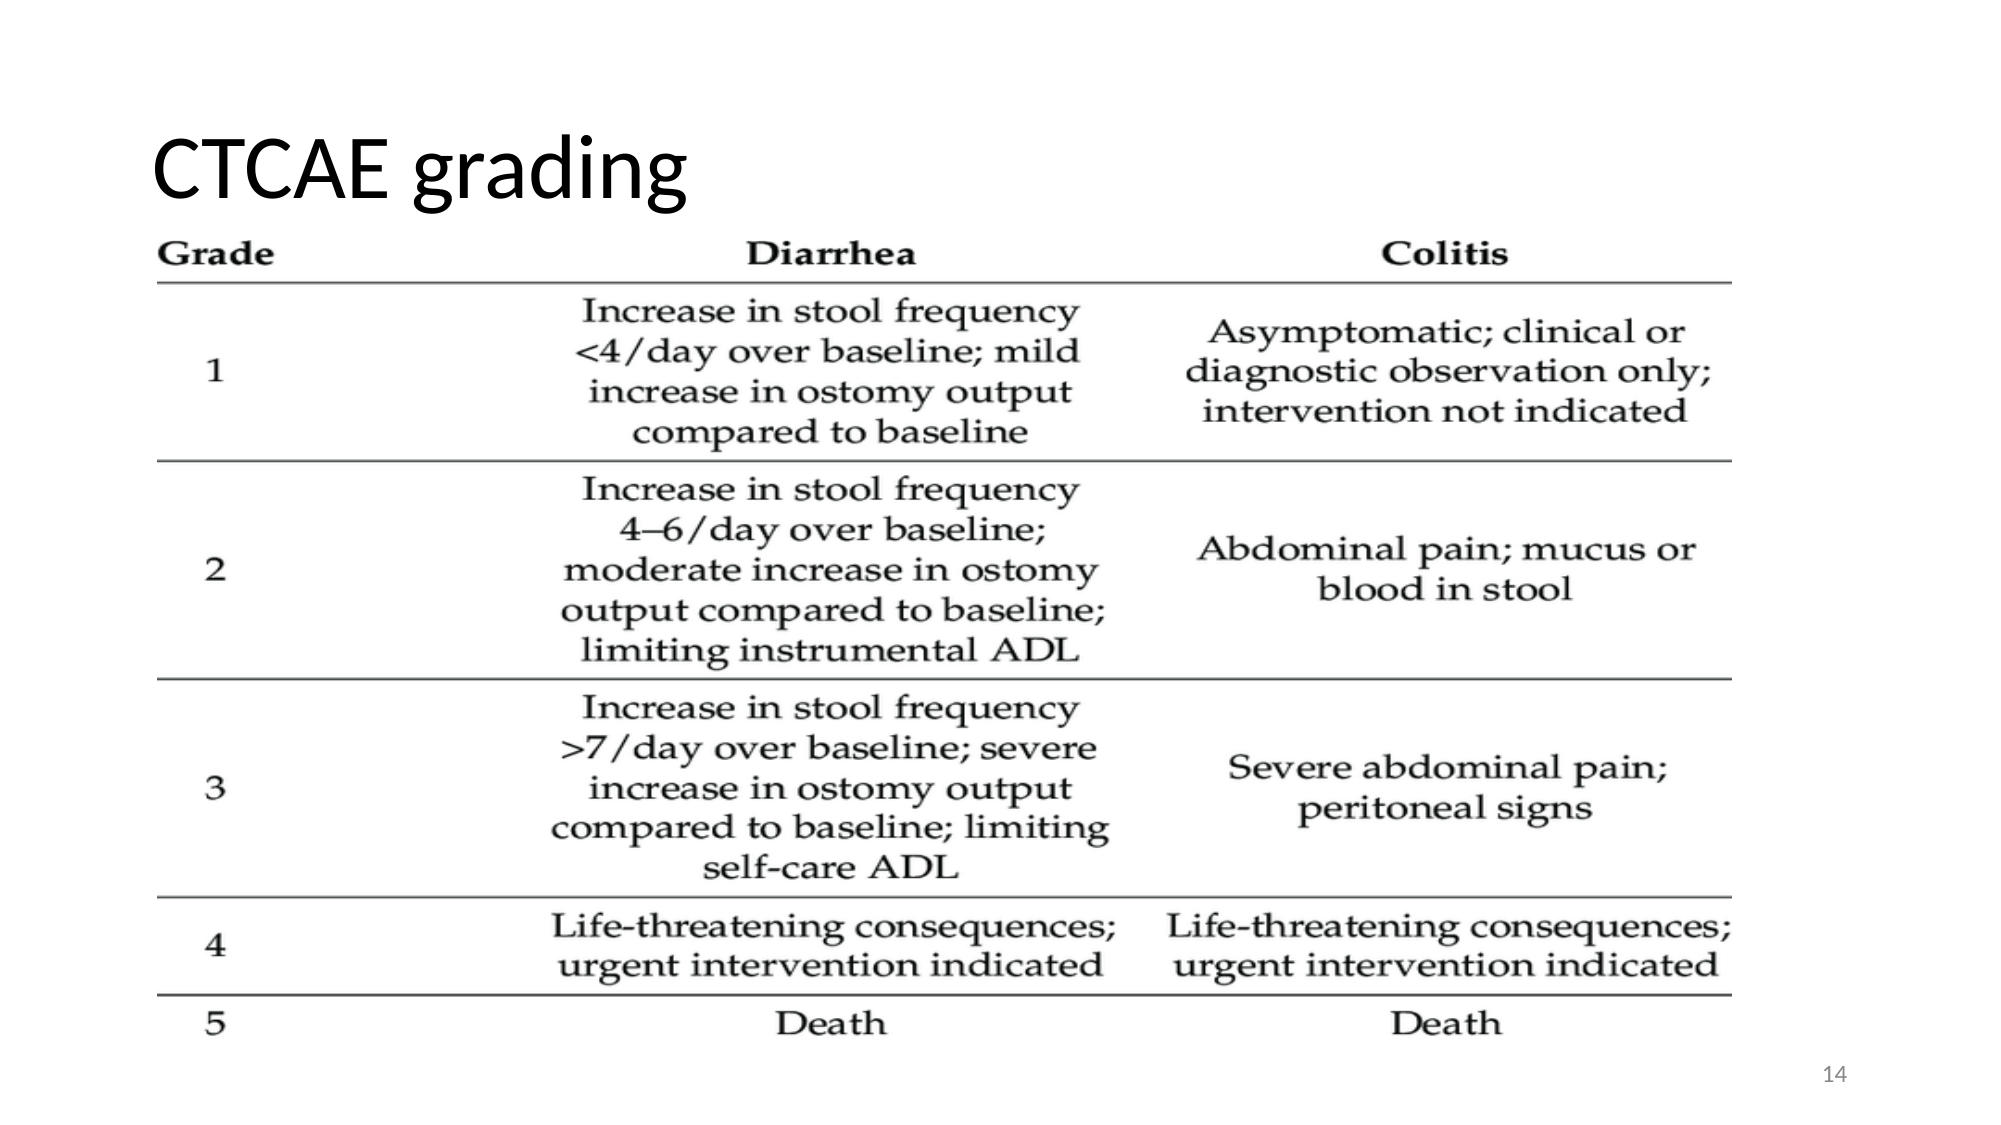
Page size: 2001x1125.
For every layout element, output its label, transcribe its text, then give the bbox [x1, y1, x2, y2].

picture [157, 240, 1732, 1043]
slide_number 14 [1412, 1042, 1863, 1103]
title CTCAE grading [137, 59, 1863, 278]
